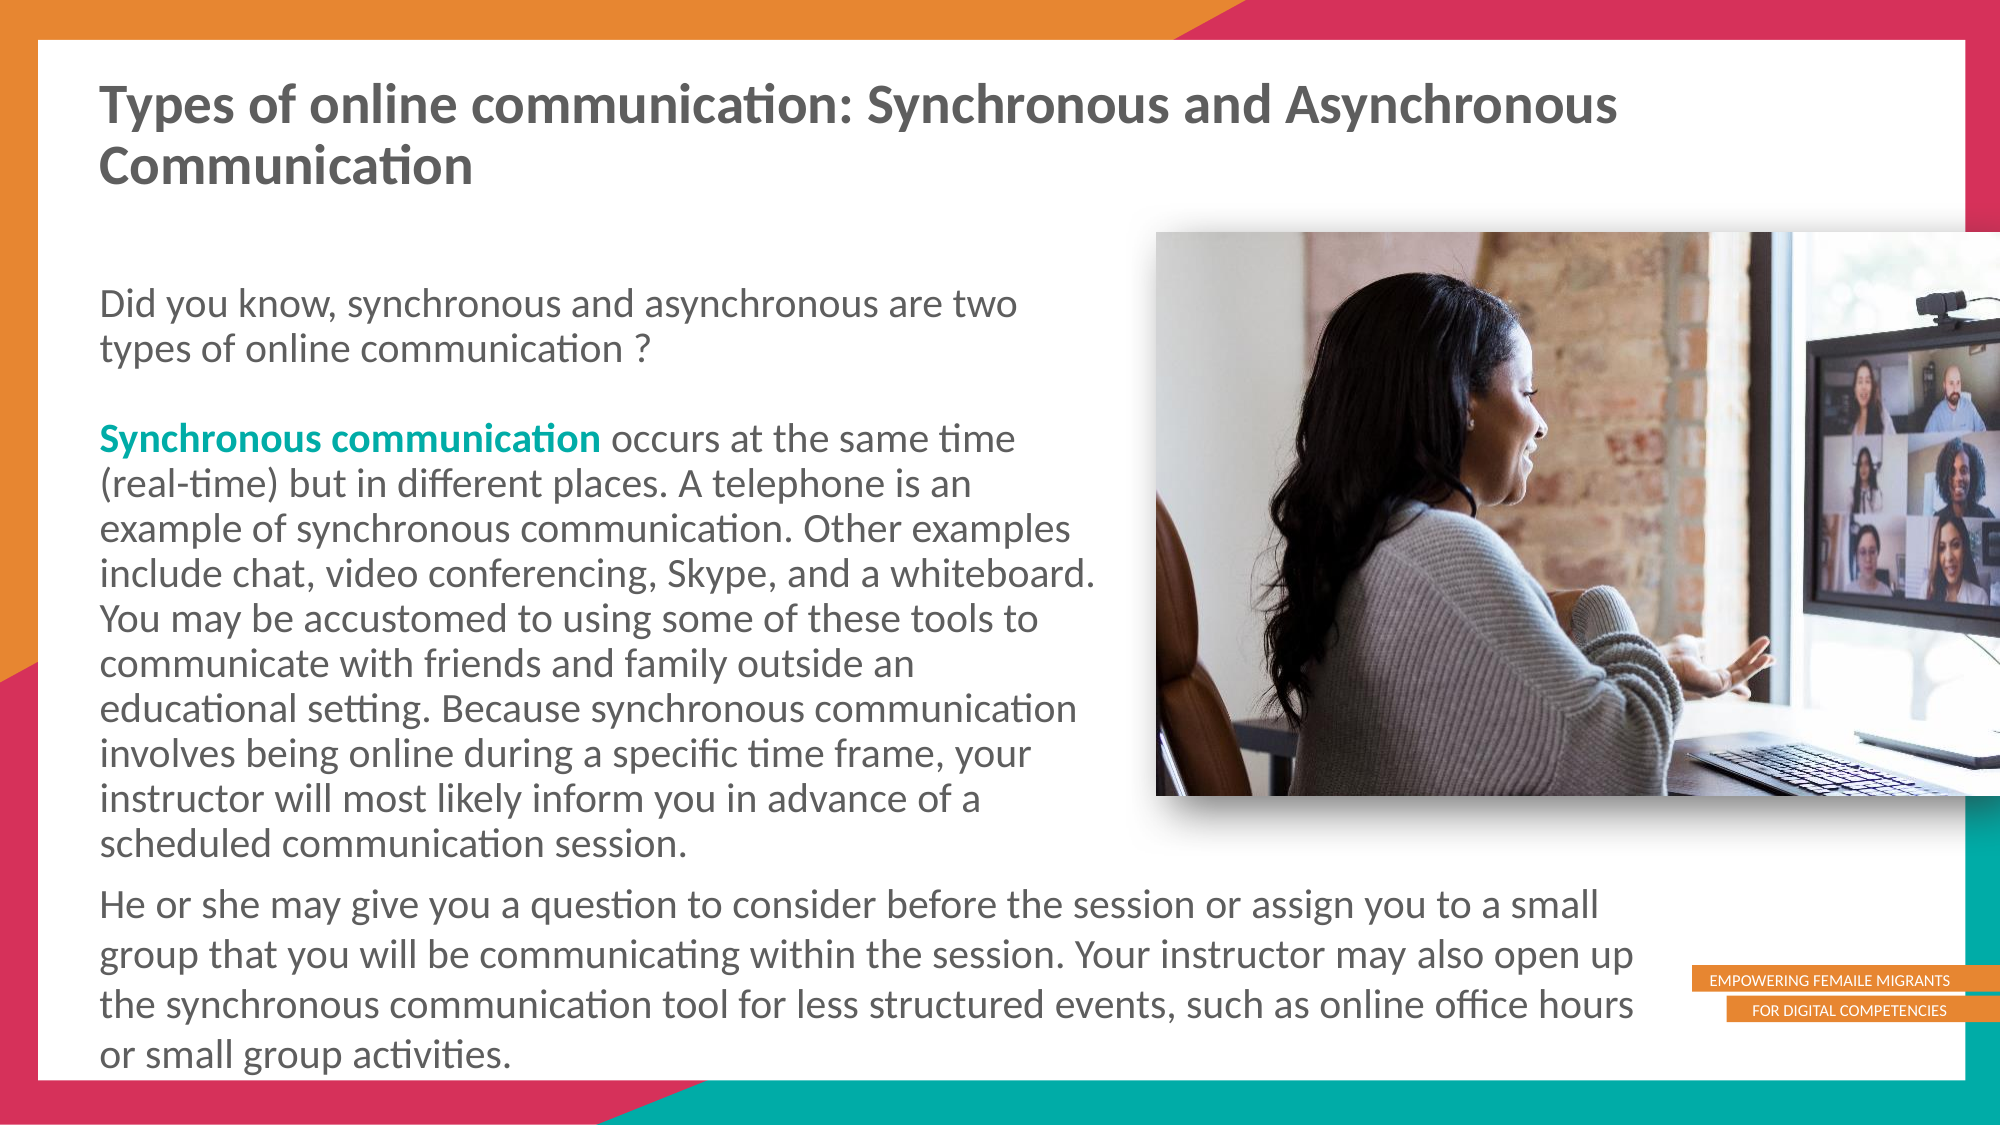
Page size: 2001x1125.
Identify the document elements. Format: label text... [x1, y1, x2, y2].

picture [1156, 232, 2000, 796]
list Did you know, synchronous and asynchronous are two types of online communication ? Synchronous communication occurs at the same time (real-time) but in different places. A telephone is an example of synchronous communication. Other examples include chat, video conferencing, Skype, and a whiteboard. You may be accustomed to using some of these tools to communicate with friends and family outside an educational setting. Because synchronous communication involves being online during a specific time frame, your instructor will most likely inform you in advance of a scheduled communication session. [84, 228, 1113, 747]
text_box He or she may give you a question to consider before the session or assign you to a small group that you will be communicating within the session. Your instructor may also open up the synchronous communication tool for less structured events, such as online office hours or small group activities. [84, 869, 1692, 1085]
list Types of online communication: Synchronous and Asynchronous Communication [84, 66, 1918, 206]
